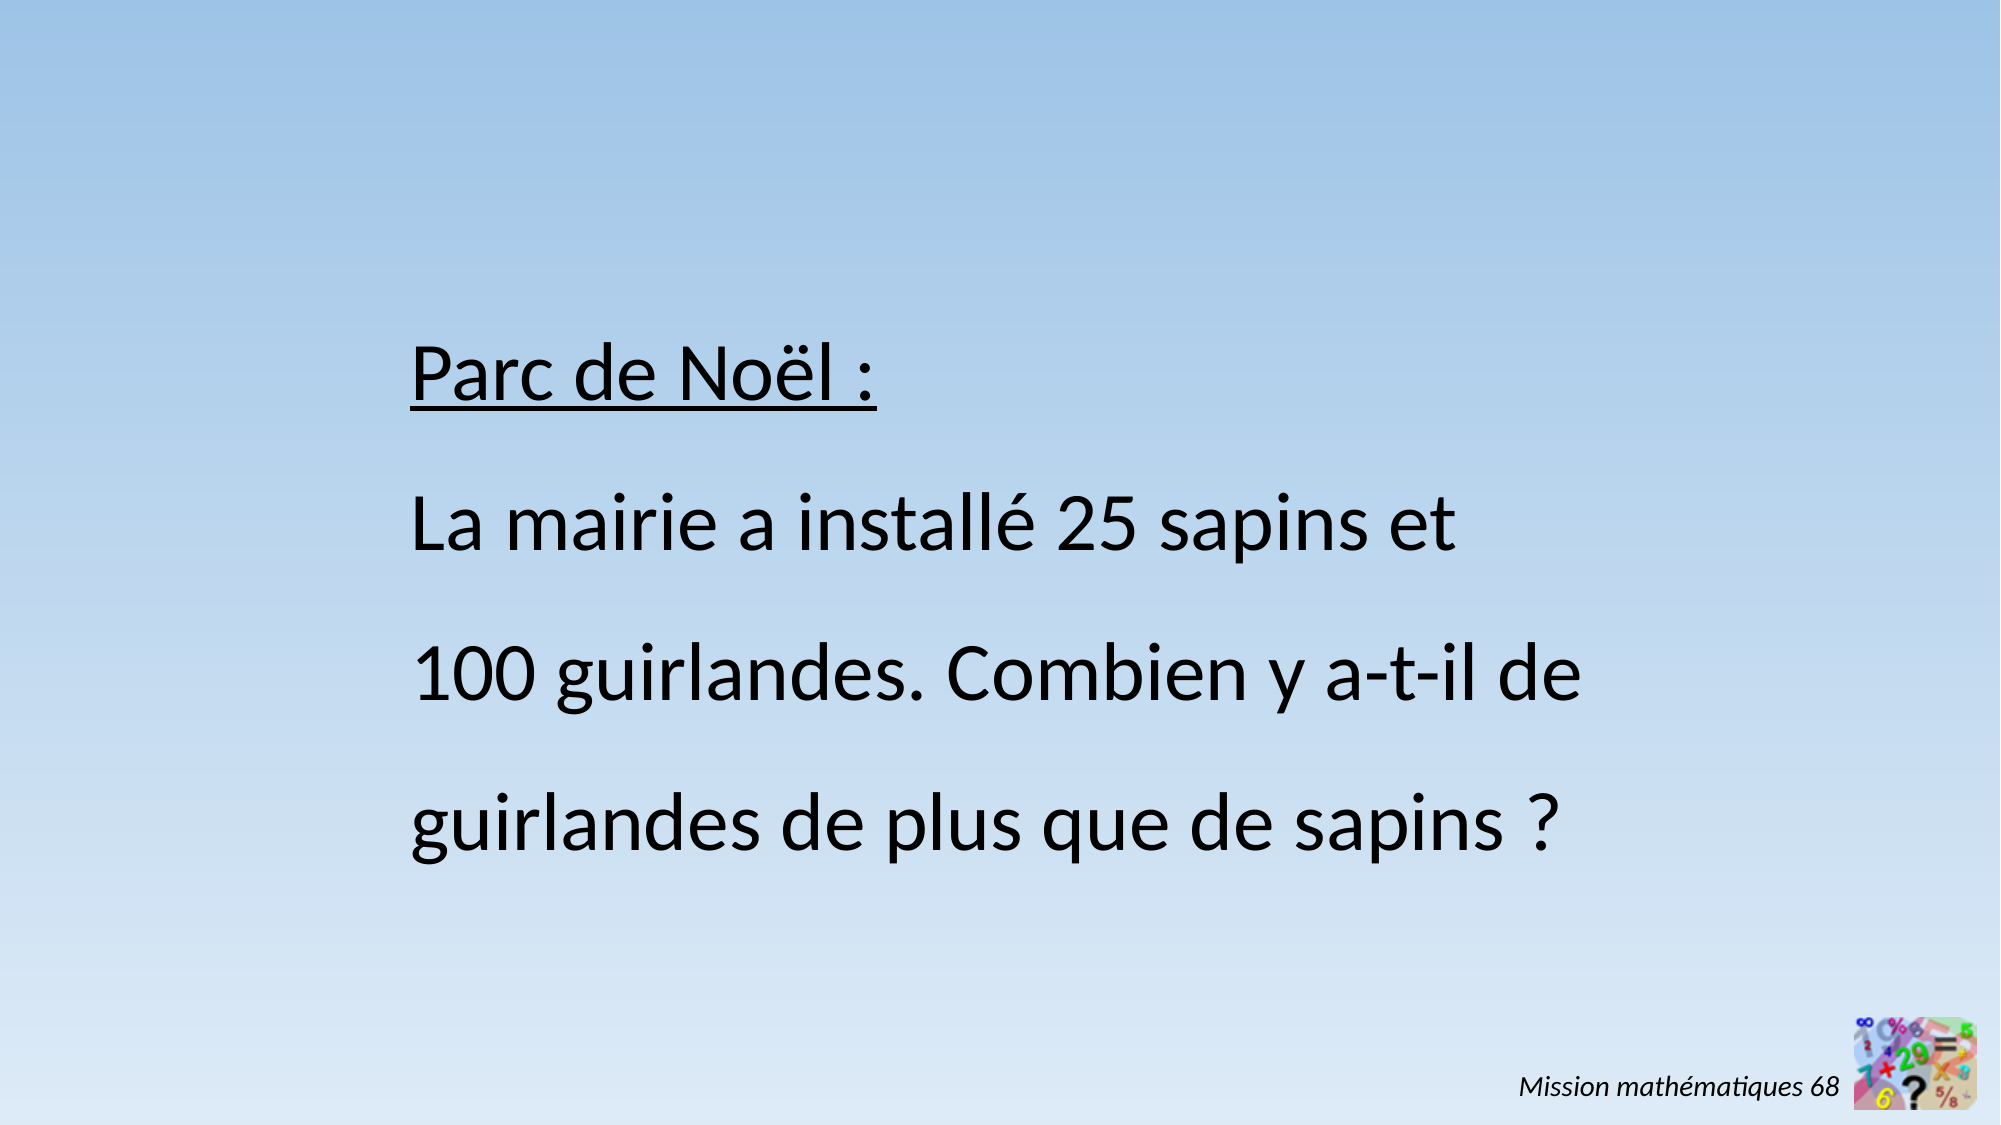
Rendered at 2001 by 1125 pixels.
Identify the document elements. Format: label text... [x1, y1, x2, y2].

picture [1854, 1017, 1977, 1110]
text_box Mission mathématiques 68 [1501, 1059, 1854, 1110]
text_box Parc de Noël : La mairie a installé 25 sapins et 100 guirlandes. Combien y a-t-il de guirlandes de plus que de sapins ? [395, 259, 1605, 875]
